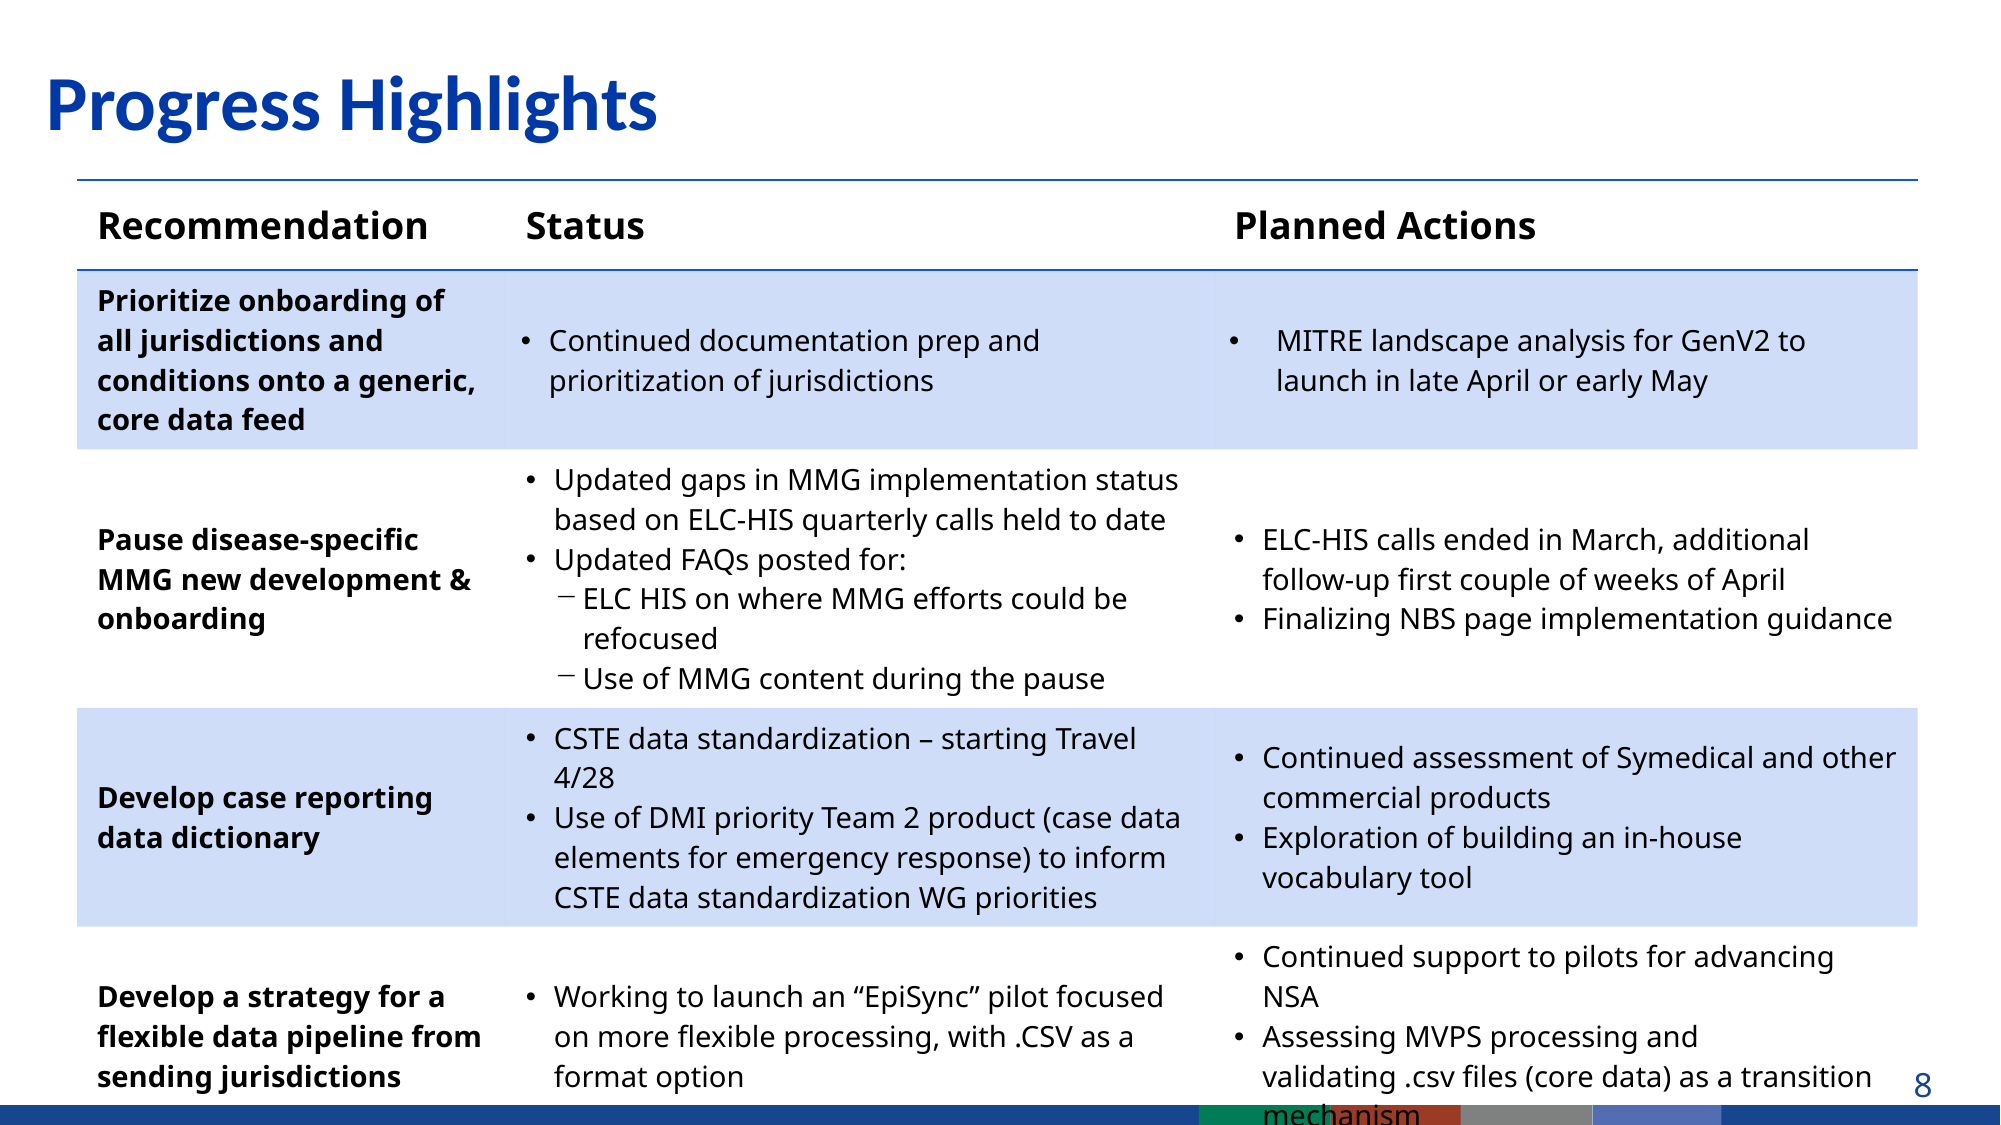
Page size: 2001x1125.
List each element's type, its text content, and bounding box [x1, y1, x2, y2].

table_cell Develop a strategy for a flexible data pipeline from sending jurisdictions [77, 927, 506, 1125]
table_cell Pause disease-specific MMG new development & onboarding [77, 449, 506, 708]
table_header Recommendation [77, 181, 506, 269]
table_cell Develop case reporting data dictionary [77, 708, 506, 927]
table_cell Continued support to pilots for advancing NSA Assessing MVPS processing and validating .csv files (core data) as a transition mechanism [1214, 927, 1918, 1125]
table_header Planned Actions [1214, 181, 1918, 269]
title Progress Highlights [31, 45, 1900, 154]
table_cell MITRE landscape analysis for GenV2 to launch in late April or early May [1214, 271, 1918, 449]
table_cell ELC-HIS calls ended in March, additional follow-up first couple of weeks of April Finalizing NBS page implementation guidance [1214, 449, 1918, 708]
table_header Status [506, 181, 1214, 269]
text_box 8 [1898, 1057, 2000, 1107]
table_cell Updated gaps in MMG implementation status based on ELC-HIS quarterly calls held to date Updated FAQs posted for: ELC HIS on where MMG efforts could be refocused Use of MMG content during the pause [506, 449, 1214, 708]
table_cell Continued documentation prep and prioritization of jurisdictions [506, 271, 1214, 449]
table_cell Prioritize onboarding of all jurisdictions and conditions onto a generic, core data feed [77, 271, 506, 449]
table_cell CSTE data standardization – starting Travel 4/28 Use of DMI priority Team 2 product (case data elements for emergency response) to inform CSTE data standardization WG priorities [506, 708, 1214, 927]
table_cell Continued assessment of Symedical and other commercial products Exploration of building an in-house vocabulary tool [1214, 708, 1918, 927]
table_cell Working to launch an “EpiSync” pilot focused on more flexible processing, with .CSV as a format option [506, 927, 1214, 1125]
